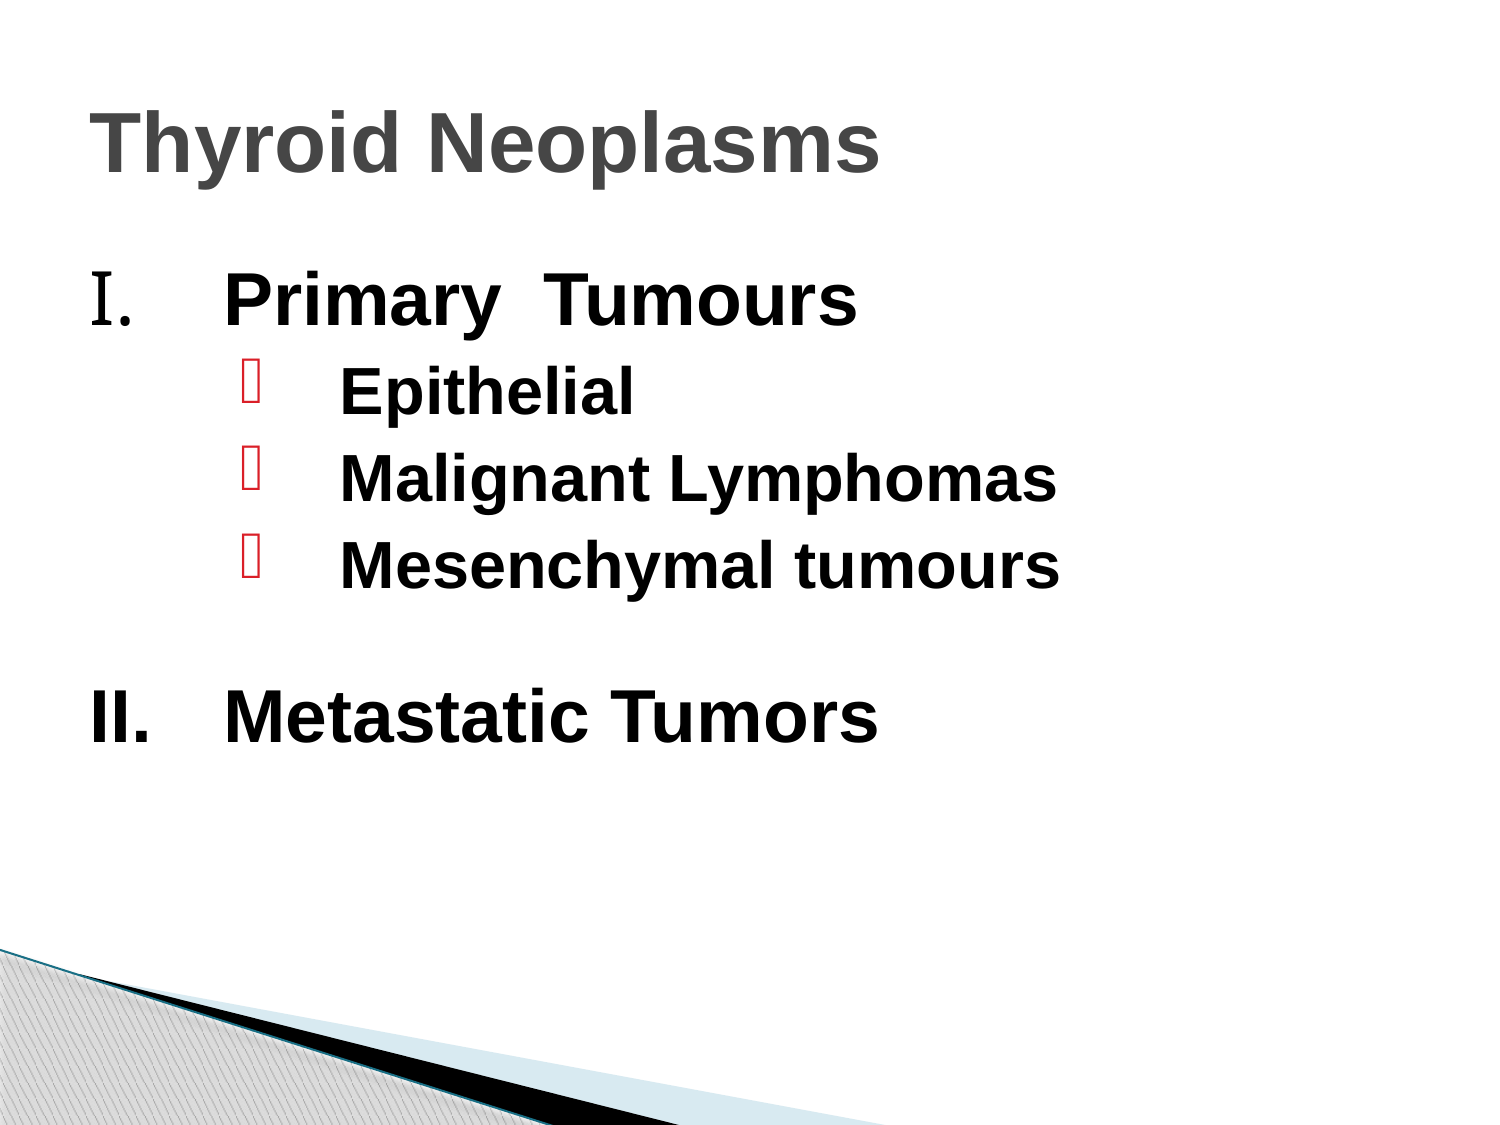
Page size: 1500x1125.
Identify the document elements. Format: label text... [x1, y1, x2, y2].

title Thyroid Neoplasms [75, 45, 1425, 233]
list I. Primary Tumours Epithelial Malignant Lymphomas Mesenchymal tumours II. Metastatic Tumors [75, 243, 1425, 986]
